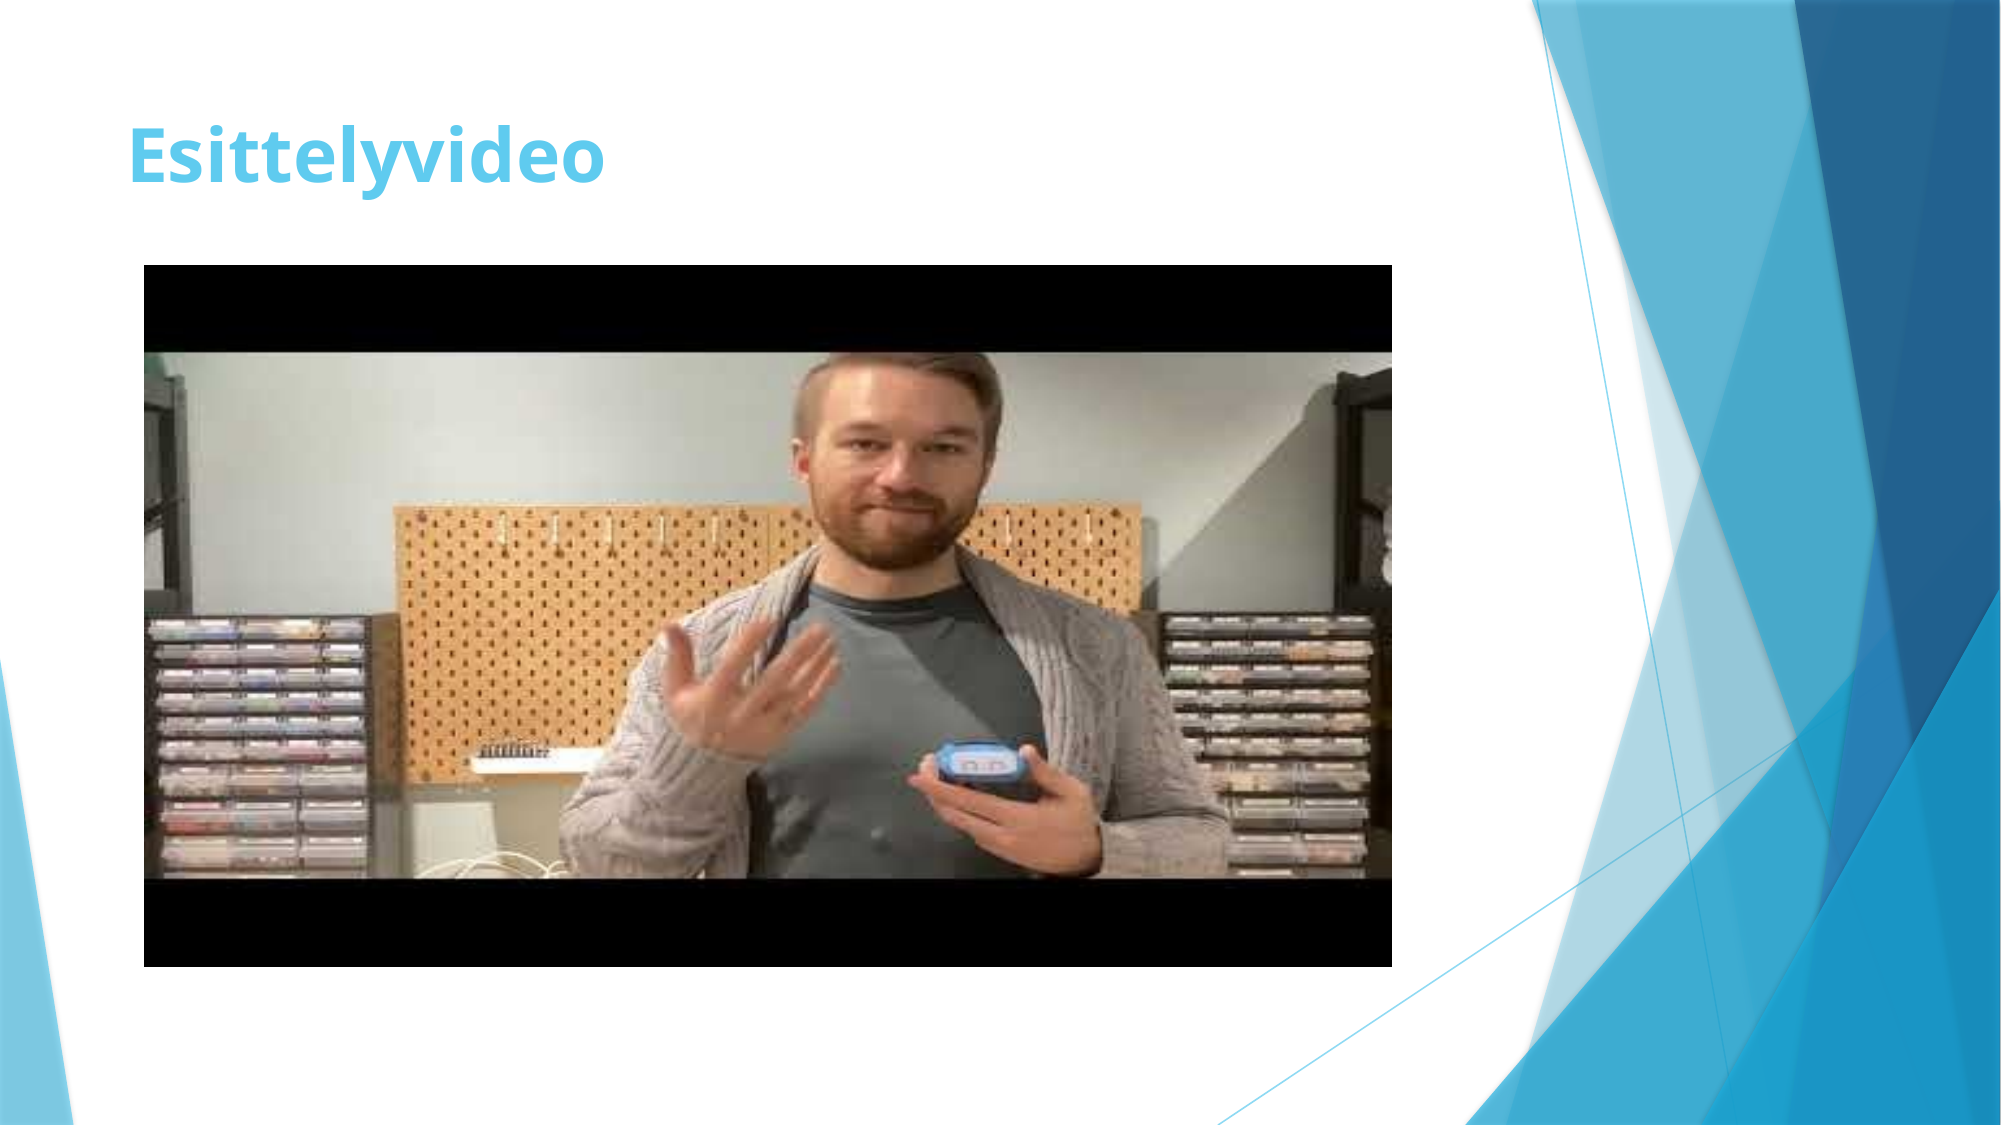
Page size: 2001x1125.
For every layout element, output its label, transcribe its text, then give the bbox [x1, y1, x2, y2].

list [143, 264, 1394, 968]
title Esittelyvideo [111, 99, 1522, 317]
